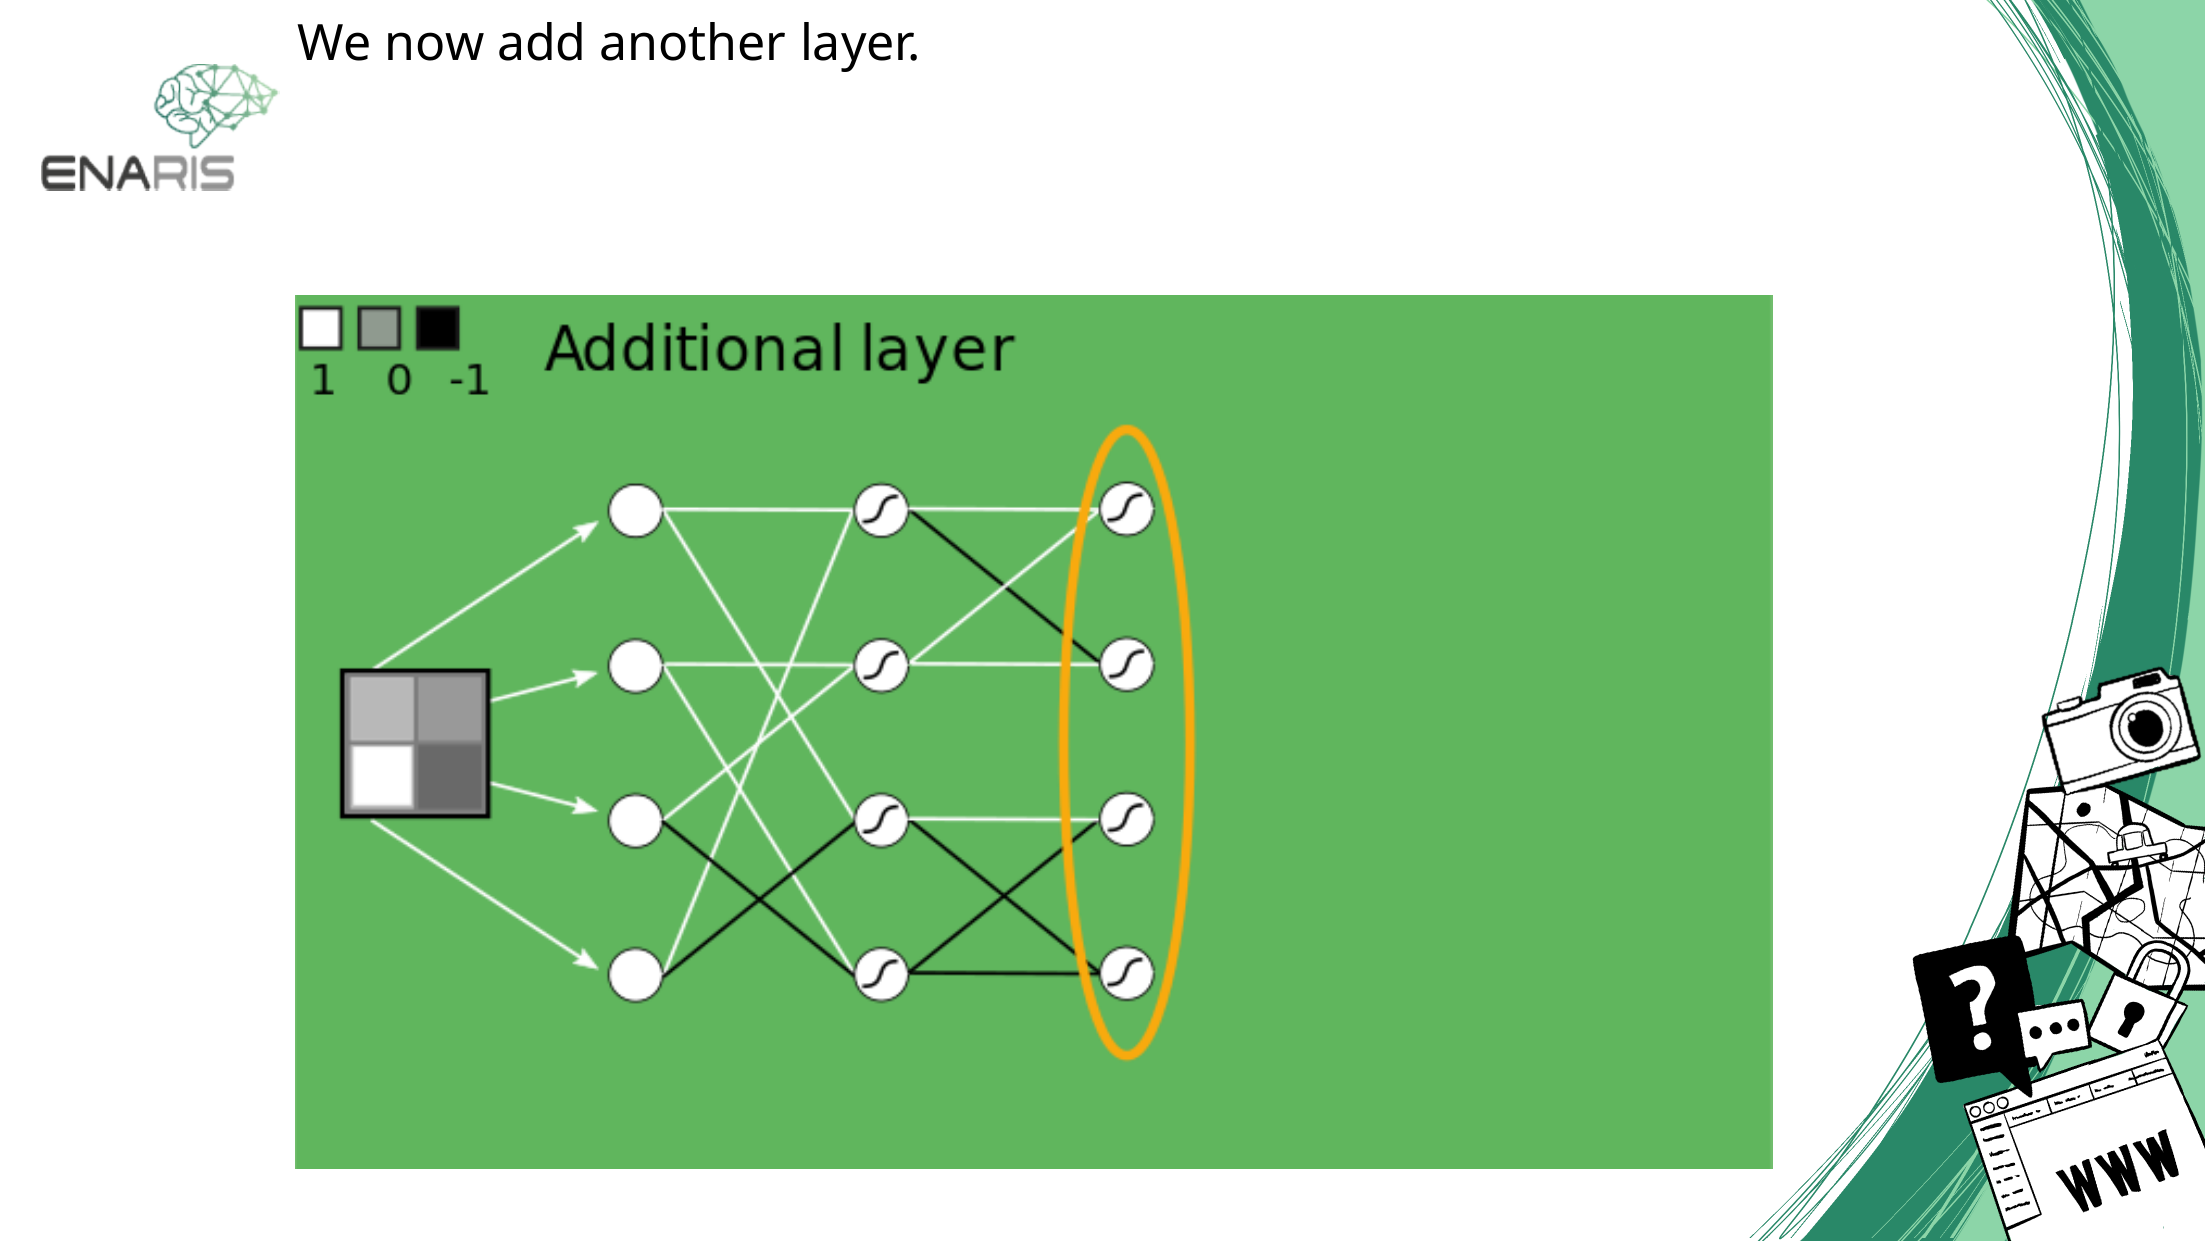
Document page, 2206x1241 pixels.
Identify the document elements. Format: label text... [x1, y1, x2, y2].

picture [41, 64, 280, 191]
picture [294, 0, 2205, 1241]
title We now add another layer. [295, 7, 1501, 218]
